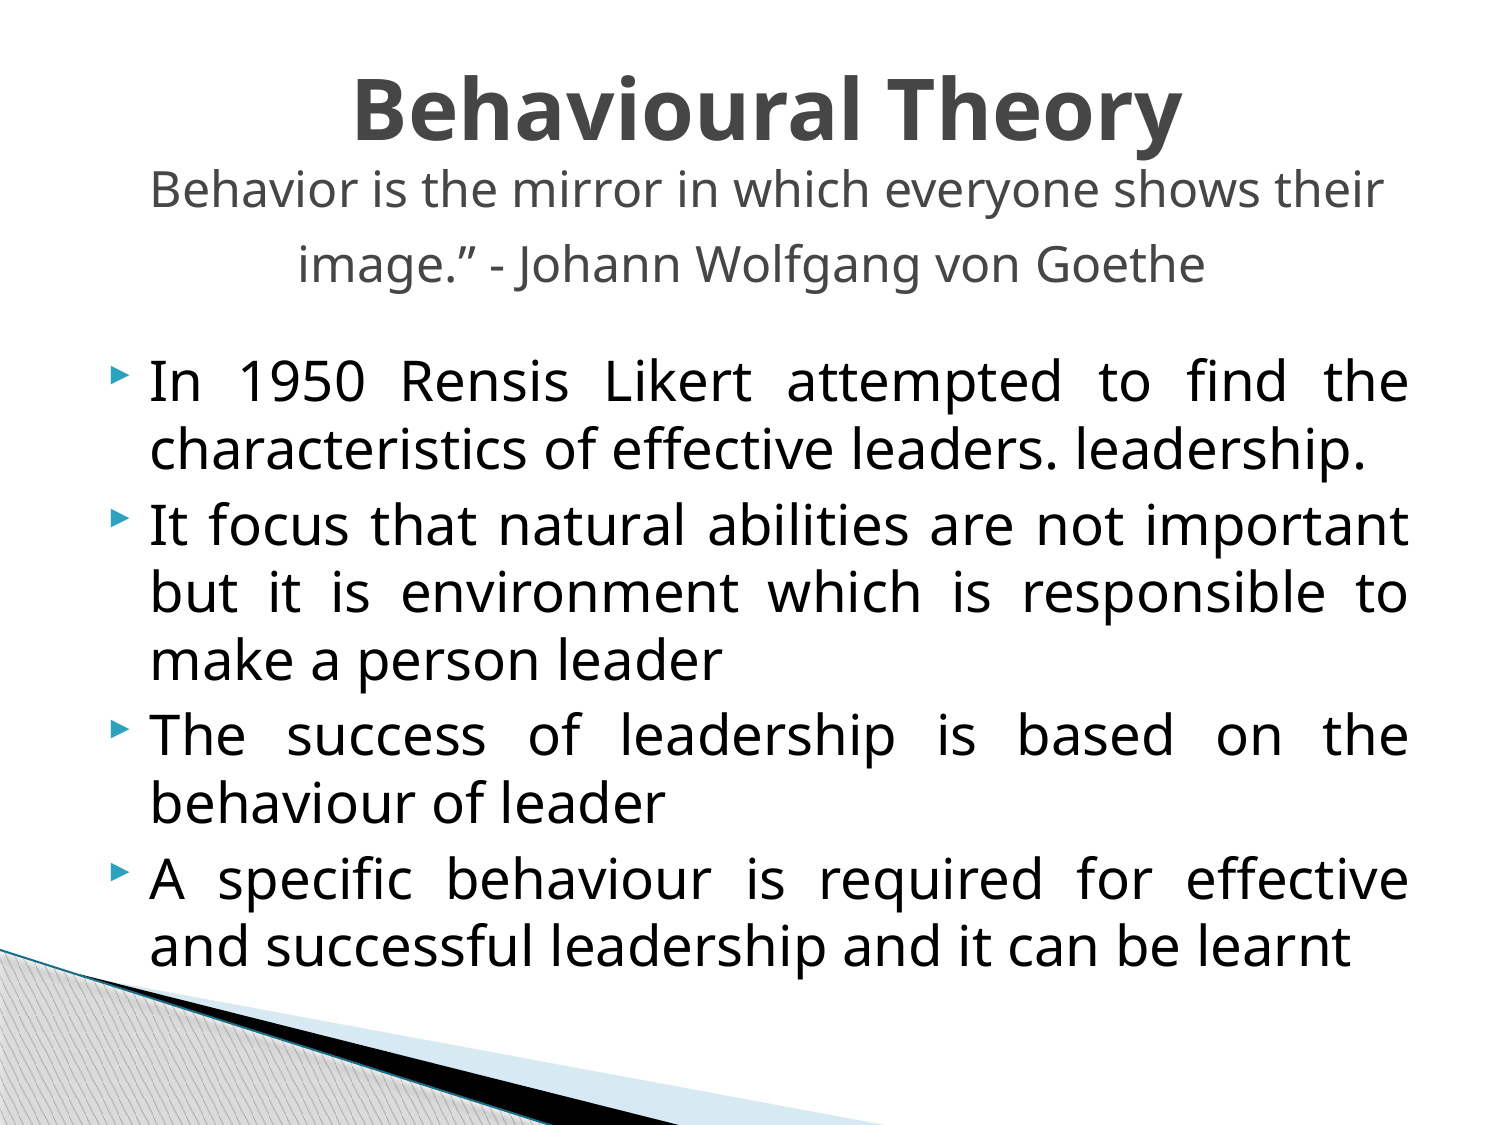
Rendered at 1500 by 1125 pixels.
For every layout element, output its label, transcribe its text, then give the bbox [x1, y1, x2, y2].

list In 1950 Rensis Likert attempted to find the characteristics of effective leaders. leadership. It focus that natural abilities are not important but it is environment which is responsible to make a person leader The success of leadership is based on the behaviour of leader A specific behaviour is required for effective and successful leadership and it can be learnt [75, 338, 1425, 1047]
title Behavioural Theory Behavior is the mirror in which everyone shows their image.” - Johann Wolfgang von Goethe [88, 0, 1447, 350]
